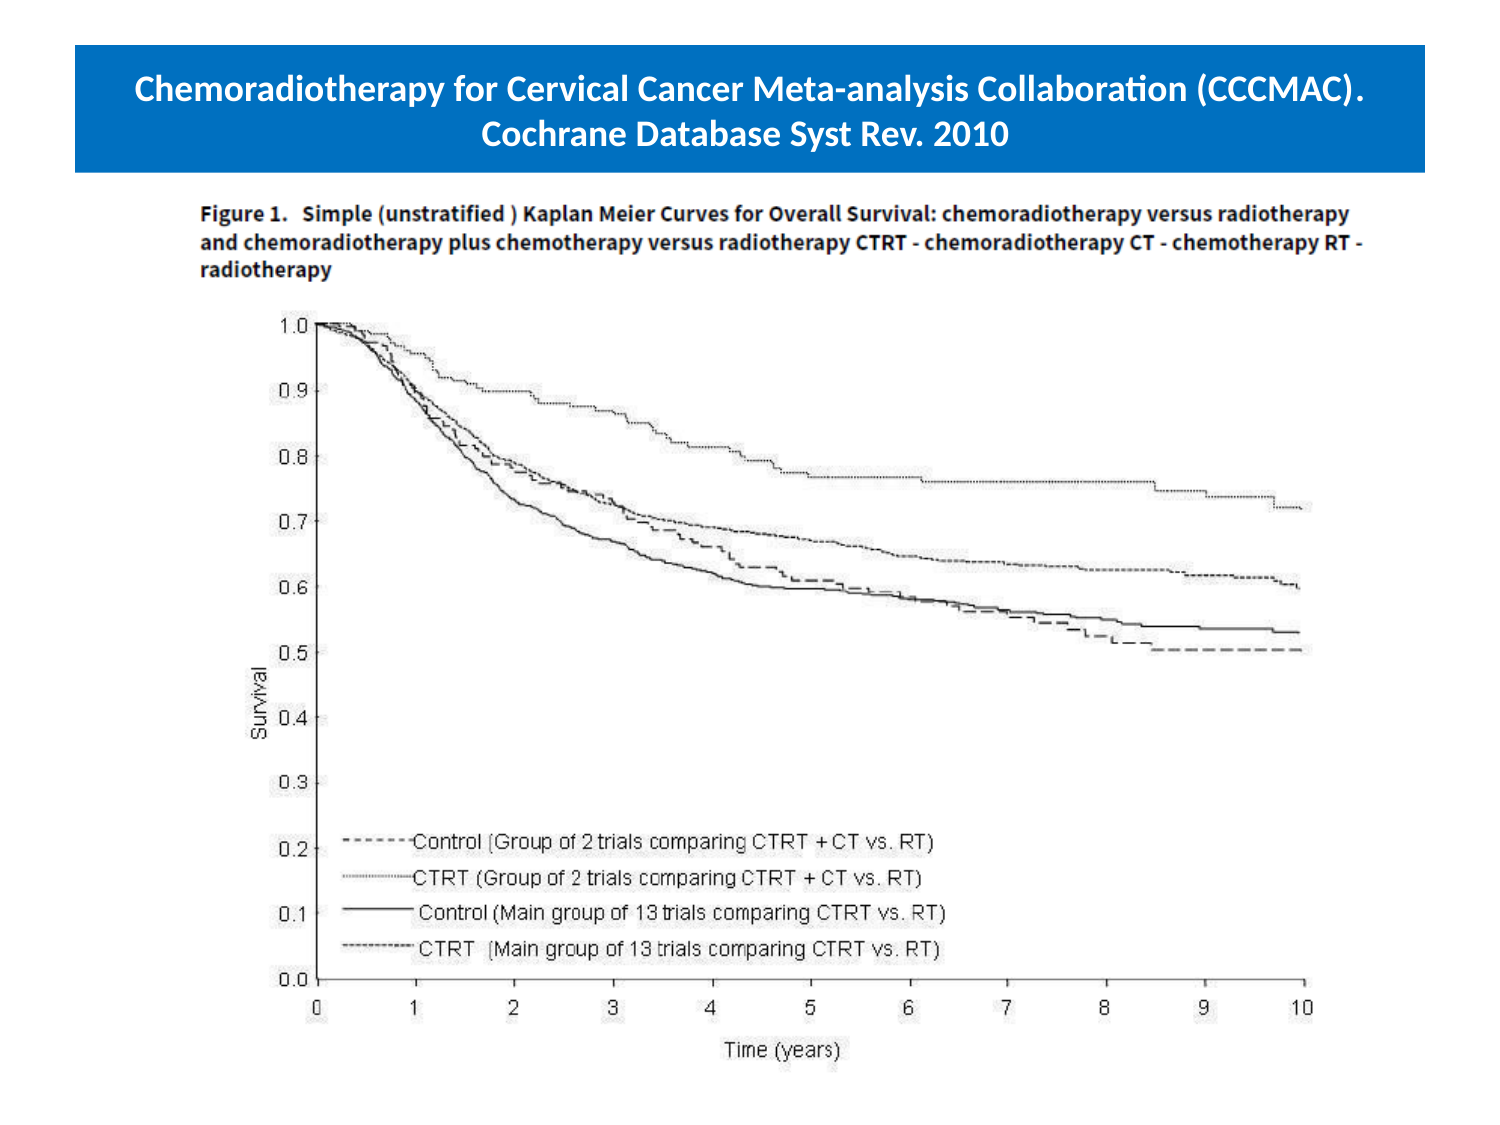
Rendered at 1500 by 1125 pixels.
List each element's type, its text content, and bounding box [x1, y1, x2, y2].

title Chemoradiotherapy for Cervical Cancer Meta-analysis Collaboration (CCCMAC). Cochrane Database Syst Rev. 2010 [75, 45, 1425, 173]
picture [172, 196, 1380, 1077]
